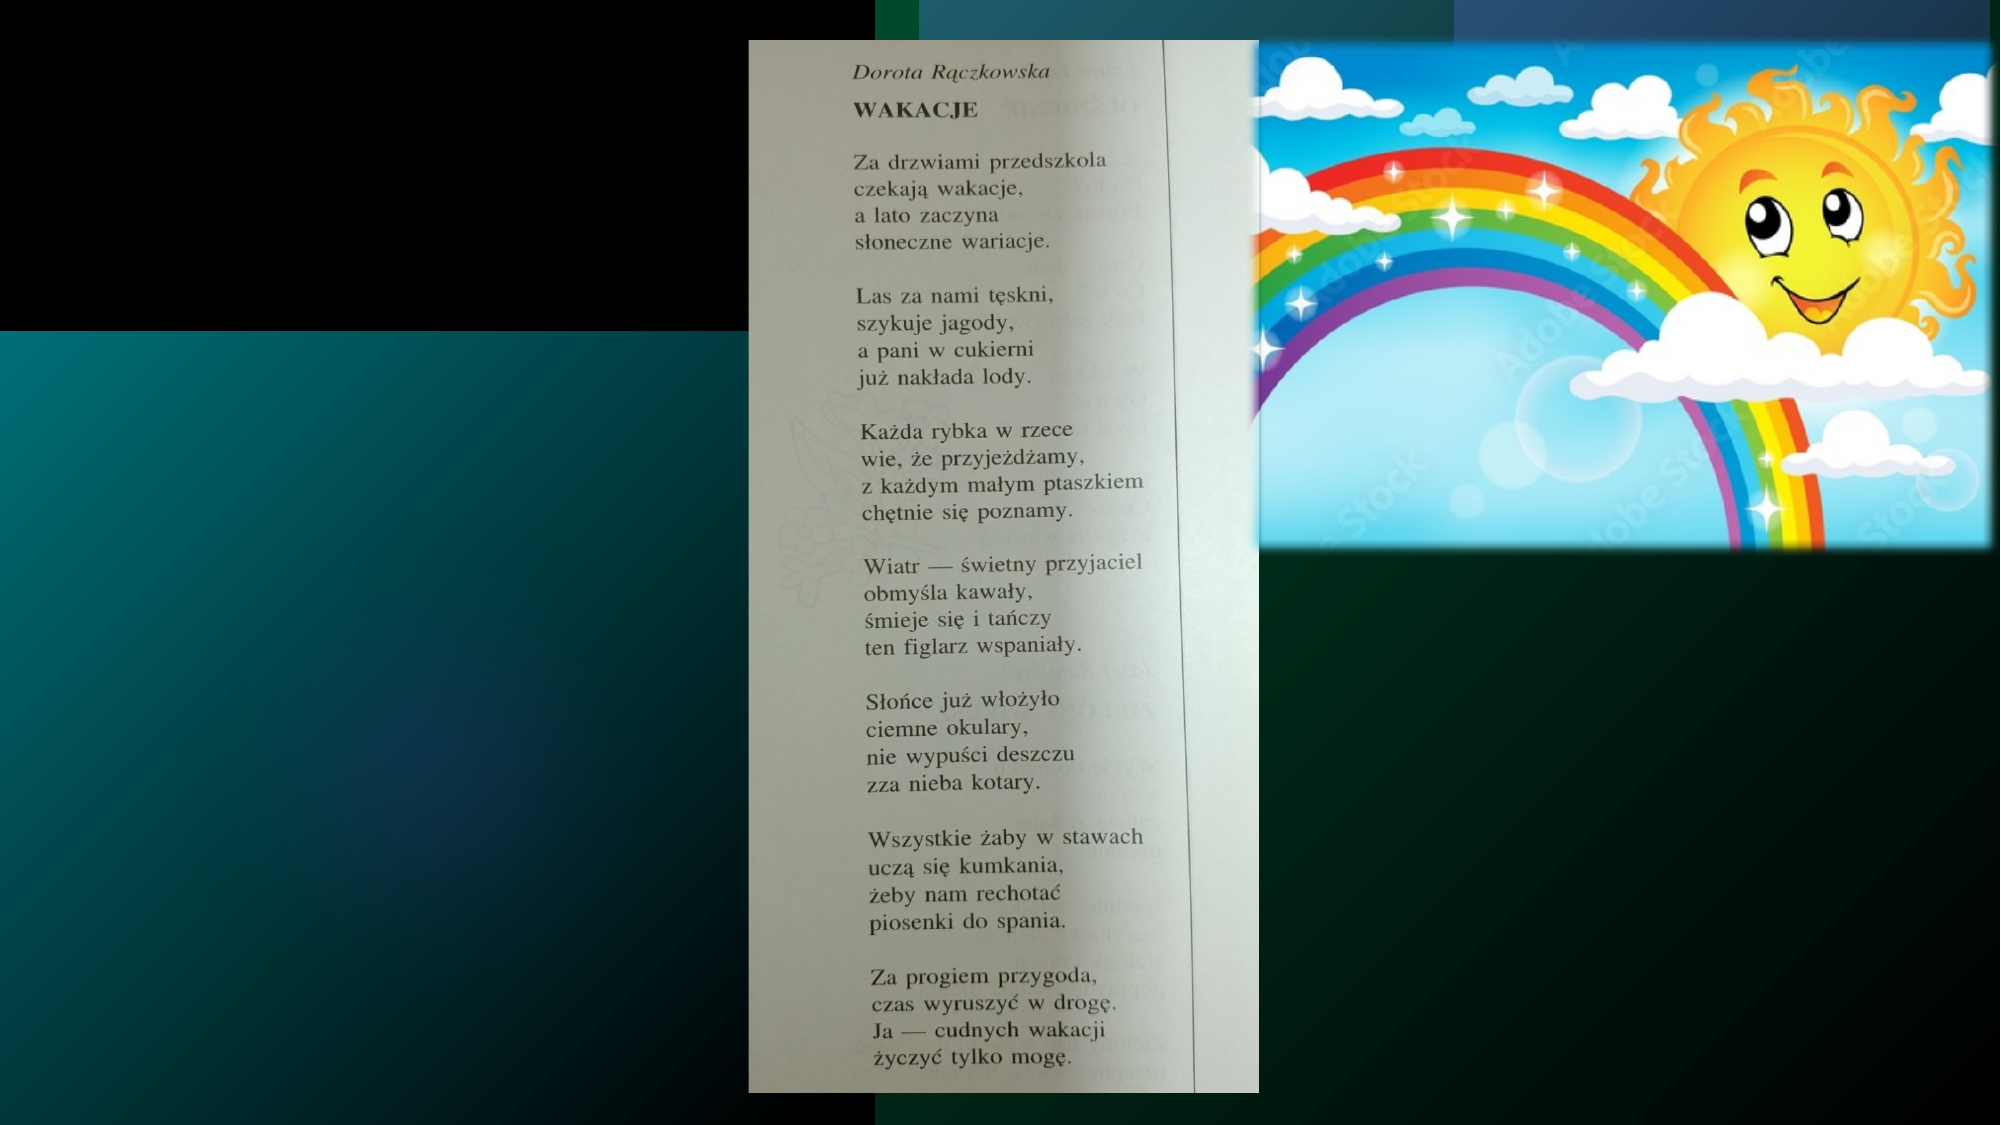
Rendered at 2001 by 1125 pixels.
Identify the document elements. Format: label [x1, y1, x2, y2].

picture [748, 33, 2000, 1094]
title [58, 31, 1324, 1089]
